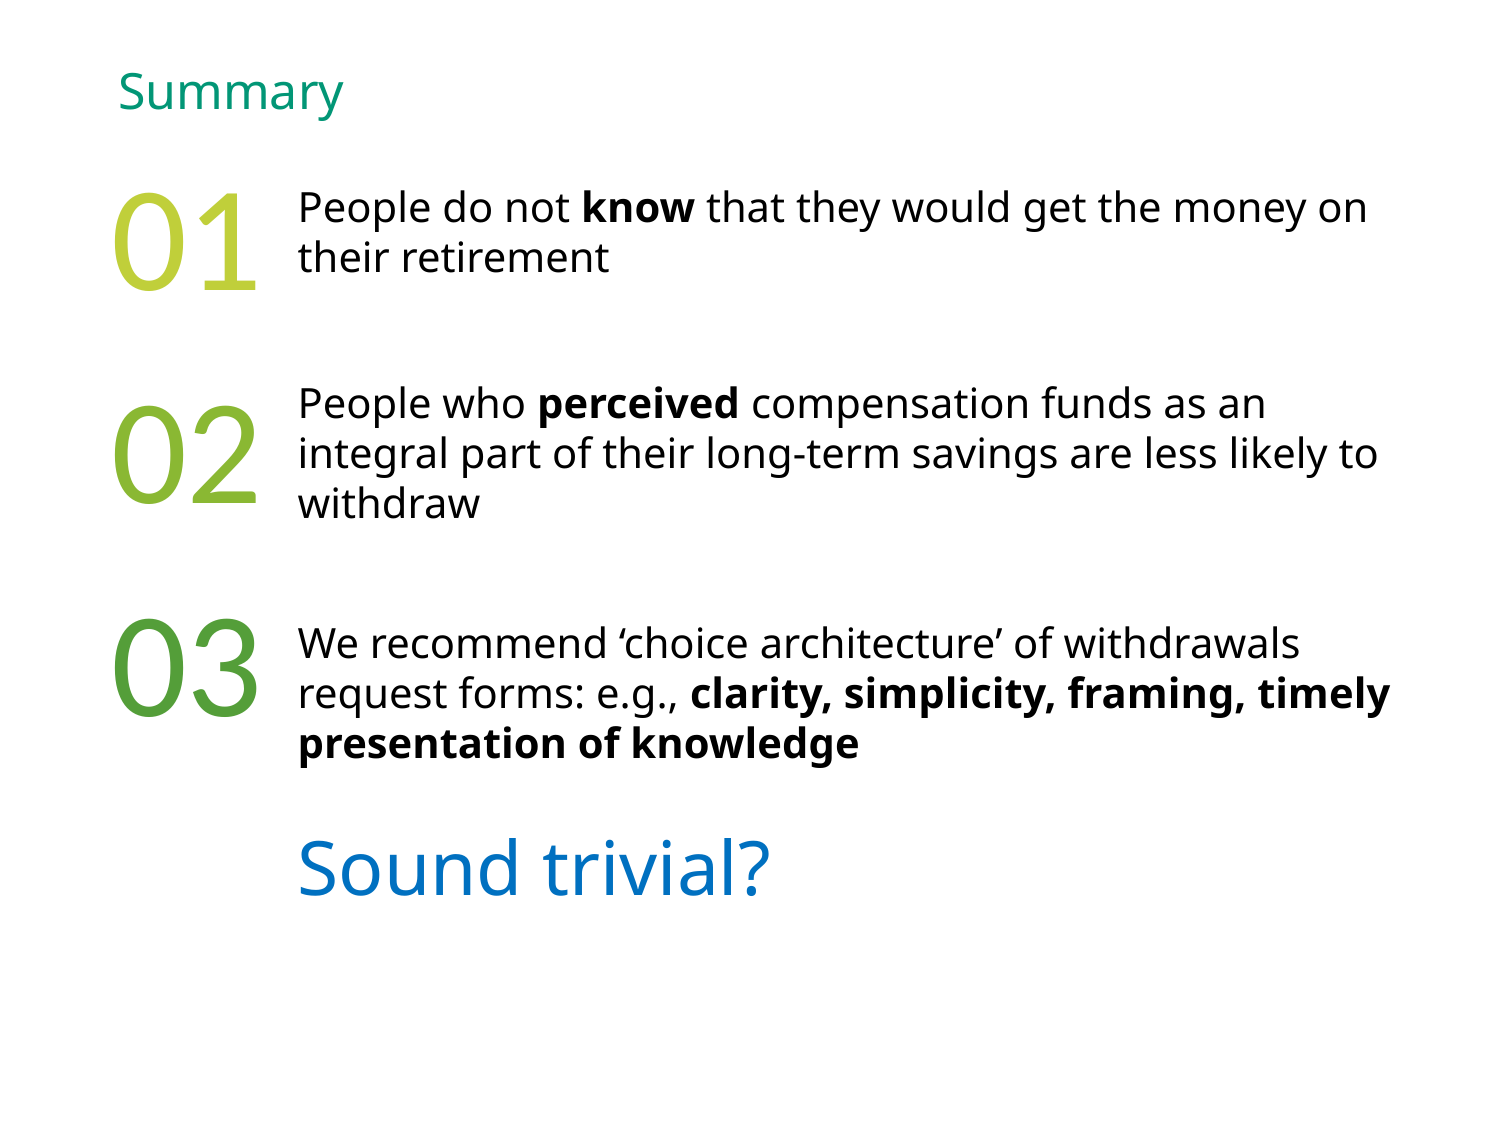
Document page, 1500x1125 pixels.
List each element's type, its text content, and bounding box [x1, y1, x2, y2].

title Summary [103, 59, 1397, 128]
text_box 01 [10, 139, 364, 321]
text_box 02 [10, 353, 364, 534]
text_box People who perceived compensation funds as an integral part of their long-term savings are less likely to withdraw [364, 376, 1416, 528]
text_box We recommend ‘choice architecture’ of withdrawals request forms: e.g., clarity, simplicity, framing, timely presentation of knowledge [297, 616, 1416, 767]
text_box 03 [10, 566, 364, 747]
text_box People do not know that they would get the money on their retirement [364, 180, 1416, 281]
text_box Sound trivial? [297, 820, 1416, 911]
